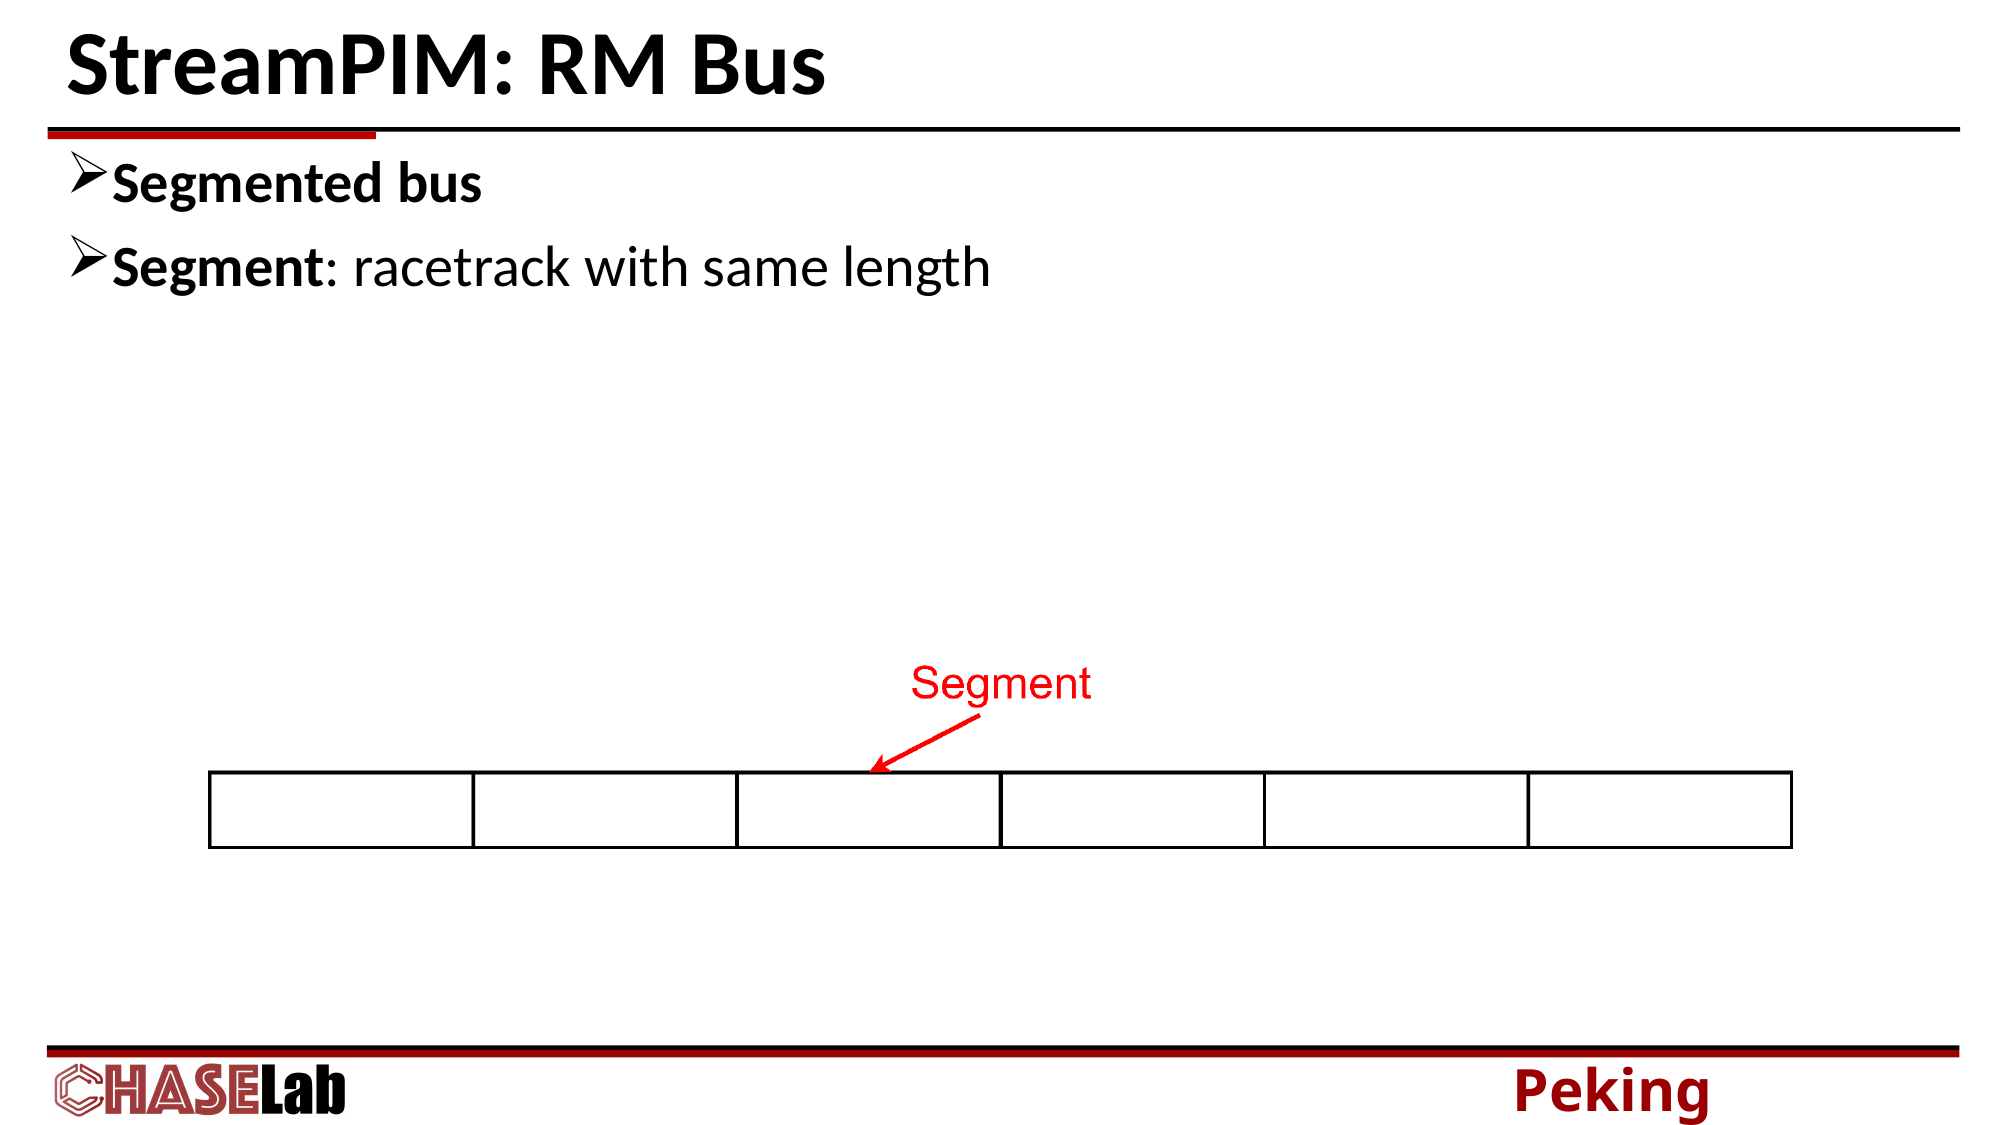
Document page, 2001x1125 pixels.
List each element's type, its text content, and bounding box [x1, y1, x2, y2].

picture [51, 1058, 351, 1118]
list Segmented bus Segment: racetrack with same length [51, 144, 1955, 1019]
title StreamPIM: RM Bus [51, 3, 1955, 128]
picture [207, 649, 1793, 849]
